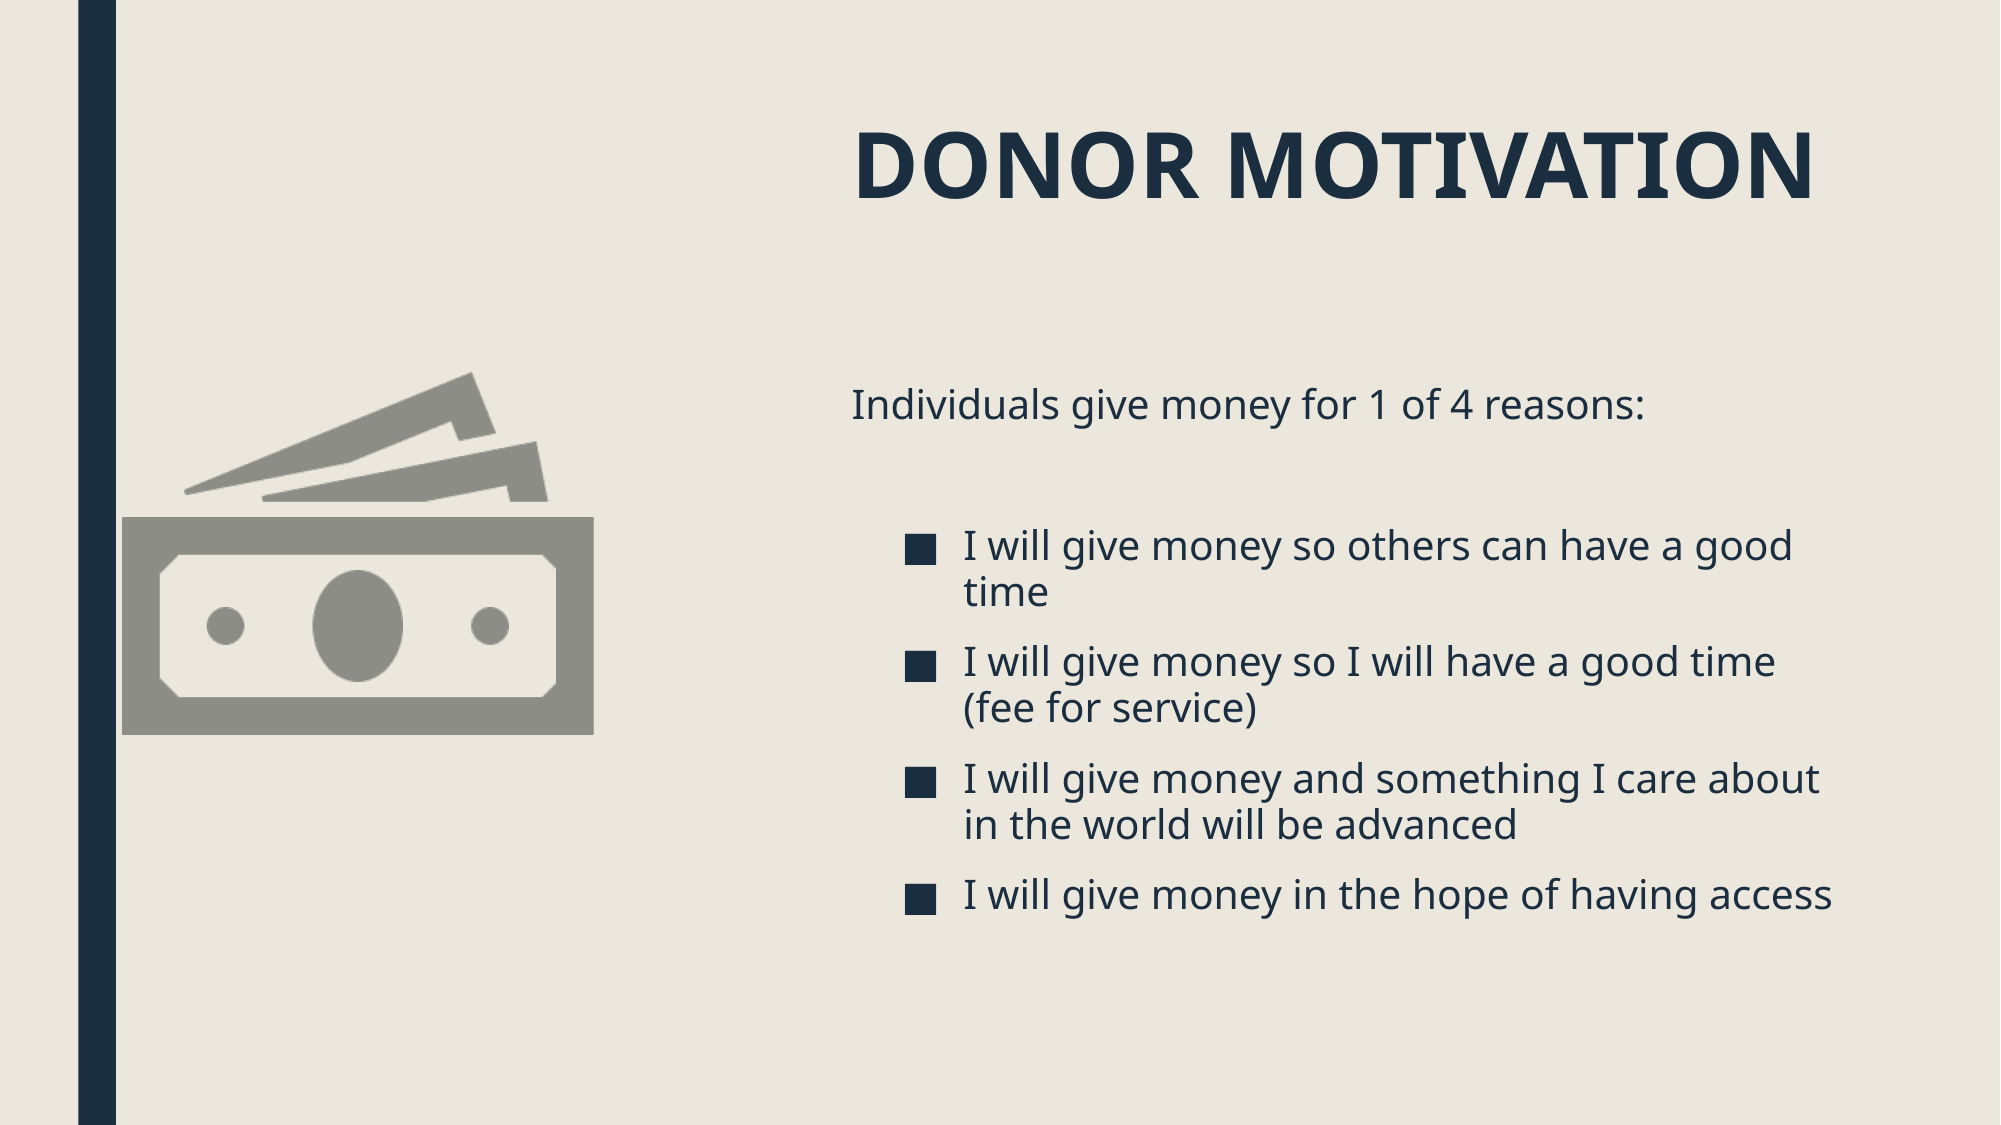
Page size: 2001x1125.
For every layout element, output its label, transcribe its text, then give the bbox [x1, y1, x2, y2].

title Donor Motivation [836, 112, 1850, 357]
list Individuals give money for 1 of 4 reasons: I will give money so others can have a good time I will give money so I will have a good time (fee for service) I will give money and something I care about in the world will be advanced I will give money in the hope of having access [836, 375, 1850, 963]
picture [104, 308, 612, 817]
